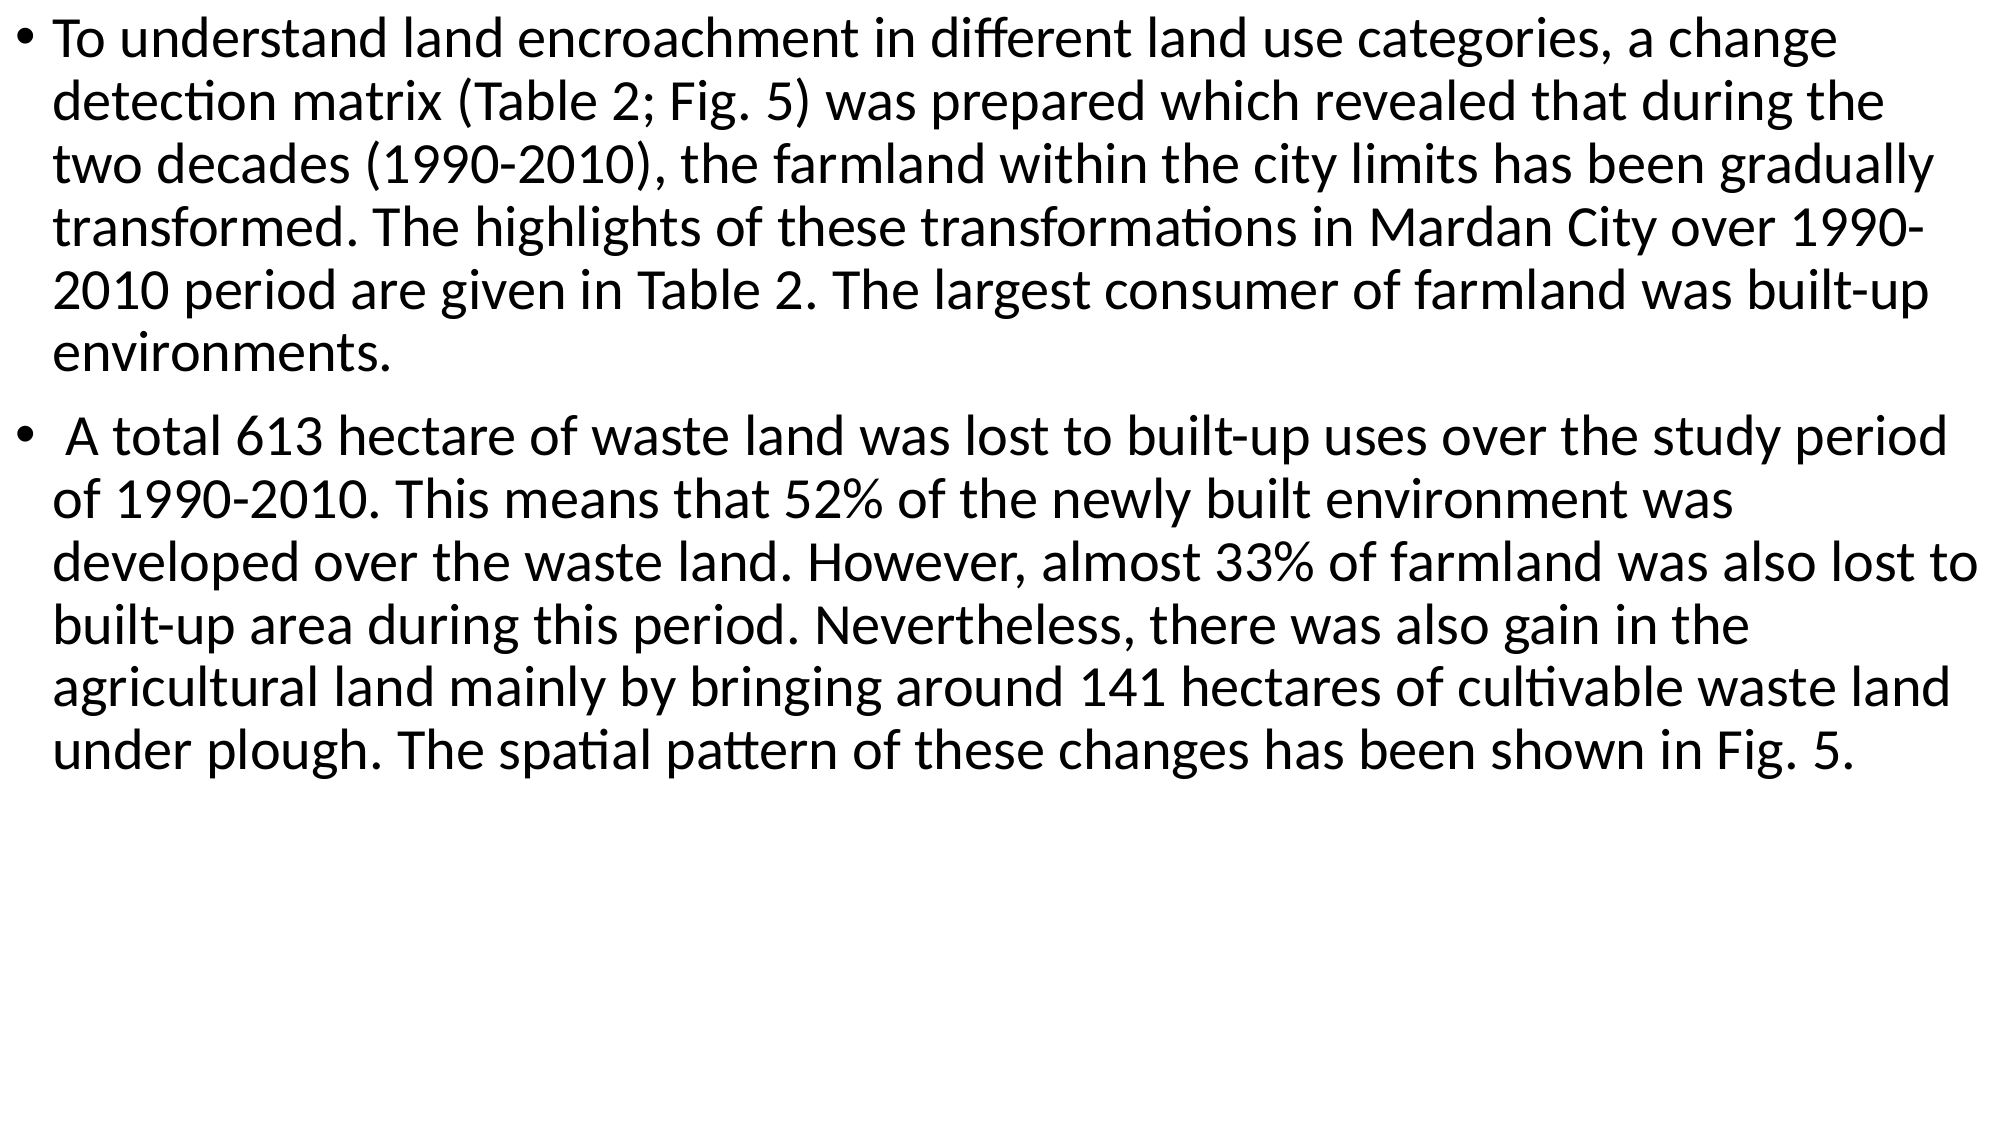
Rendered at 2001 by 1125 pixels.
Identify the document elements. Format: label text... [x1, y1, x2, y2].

list To understand land encroachment in different land use categories, a change detection matrix (Table 2; Fig. 5) was prepared which revealed that during the two decades (1990-2010), the farmland within the city limits has been gradually transformed. The highlights of these transformations in Mardan City over 1990-2010 period are given in Table 2. The largest consumer of farmland was built-up environments. A total 613 hectare of waste land was lost to built-up uses over the study period of 1990-2010. This means that 52% of the newly built environment was developed over the waste land. However, almost 33% of farmland was also lost to built-up area during this period. Nevertheless, there was also gain in the agricultural land mainly by bringing around 141 hectares of cultivable waste land under plough. The spatial pattern of these changes has been shown in Fig. 5. [0, 0, 2000, 1125]
